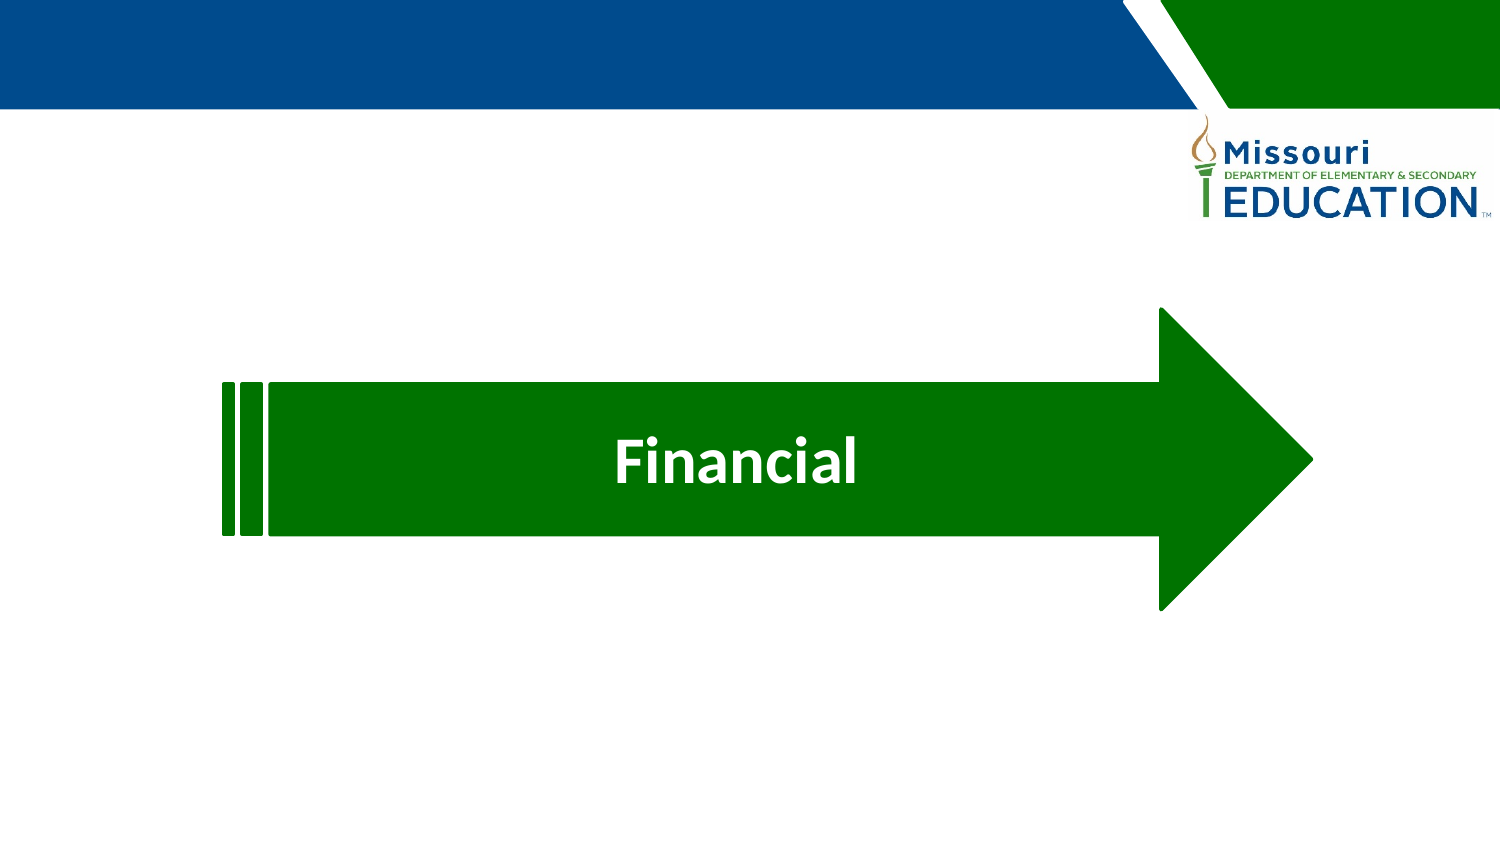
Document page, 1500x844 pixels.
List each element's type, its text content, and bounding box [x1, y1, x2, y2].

list Financial [327, 409, 1128, 522]
picture [1188, 110, 1494, 221]
